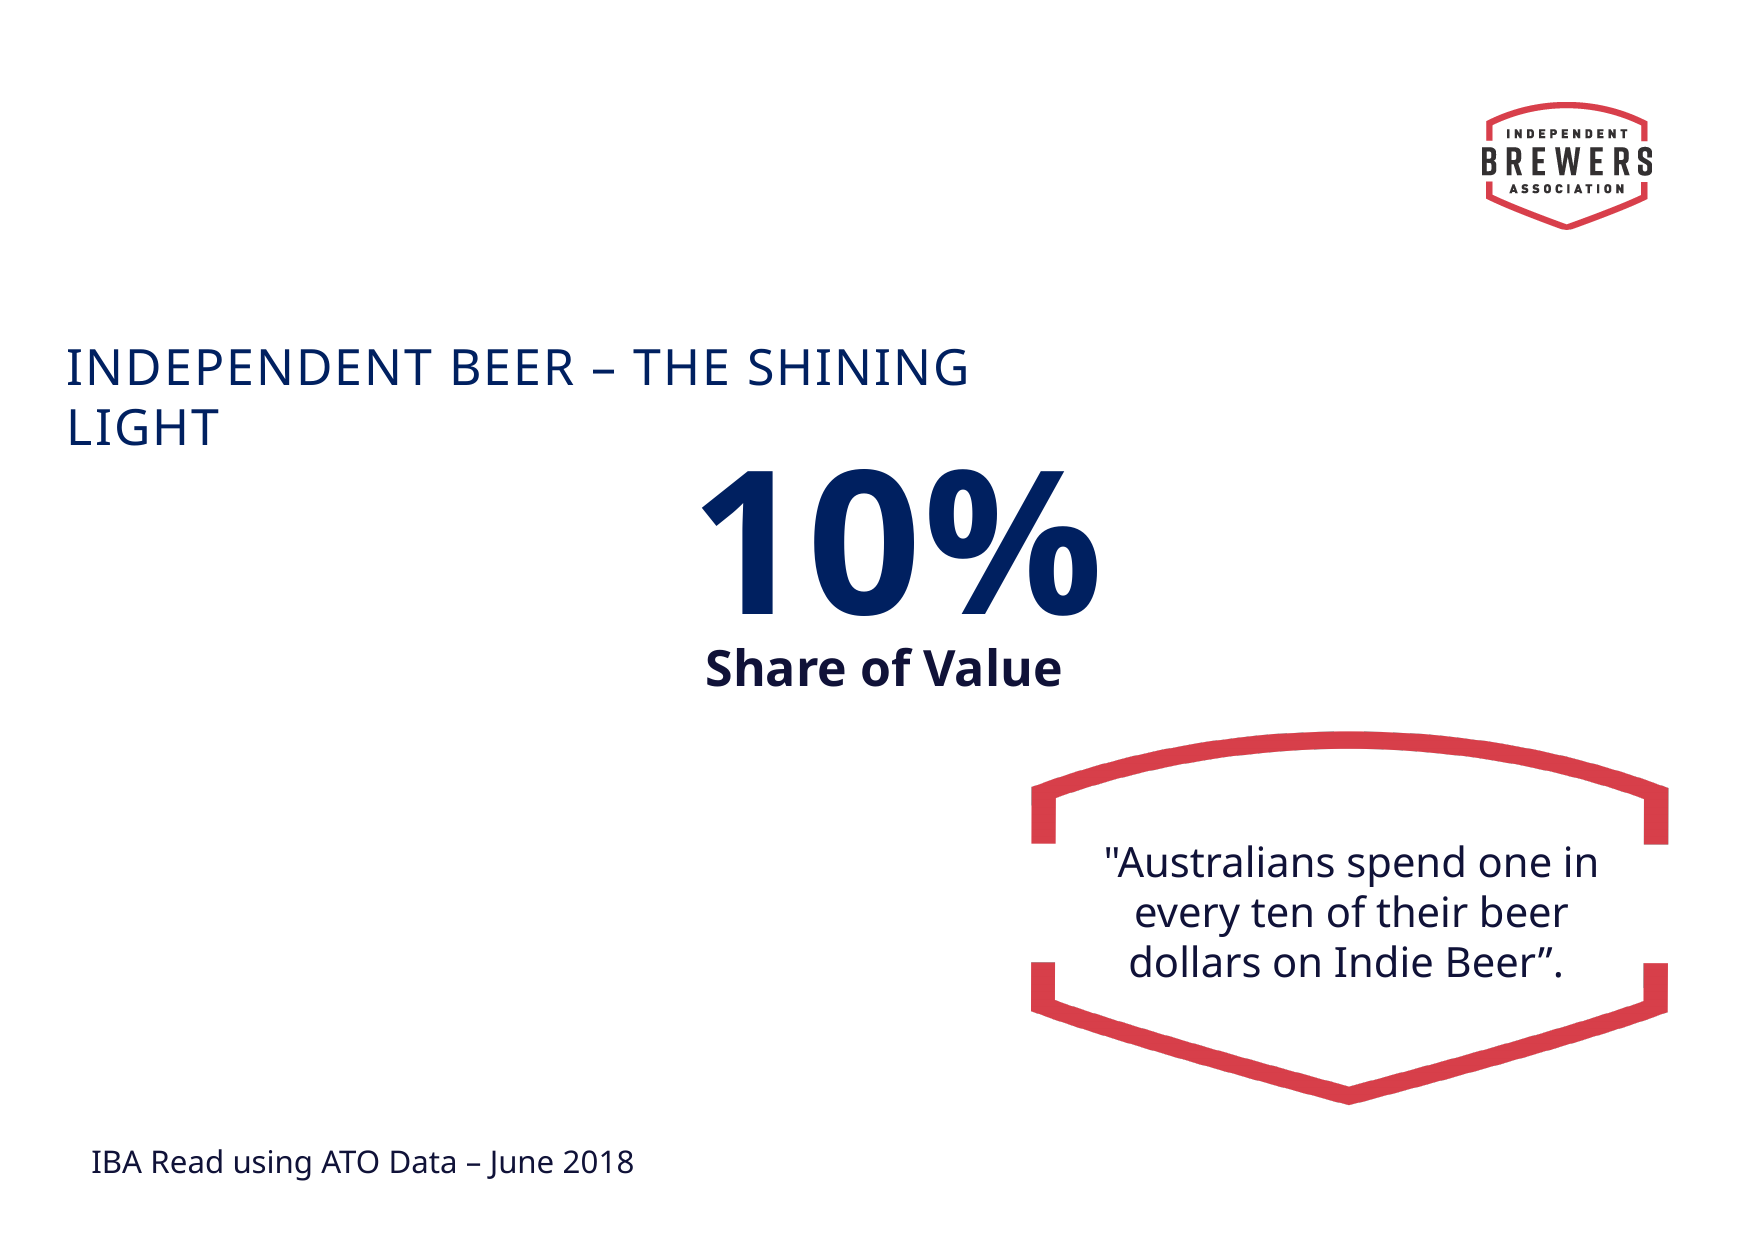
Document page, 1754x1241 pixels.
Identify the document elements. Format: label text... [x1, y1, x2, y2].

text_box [982, 704, 1706, 1138]
picture [1482, 102, 1652, 230]
text_box IBA Read using ATO Data – June 2018 [76, 1135, 1431, 1188]
text_box Share of Value [690, 629, 1274, 704]
text_box 10% [690, 414, 1246, 629]
text_box INDEPENDENT BEER – THE SHINING LIGHT [66, 335, 1127, 456]
